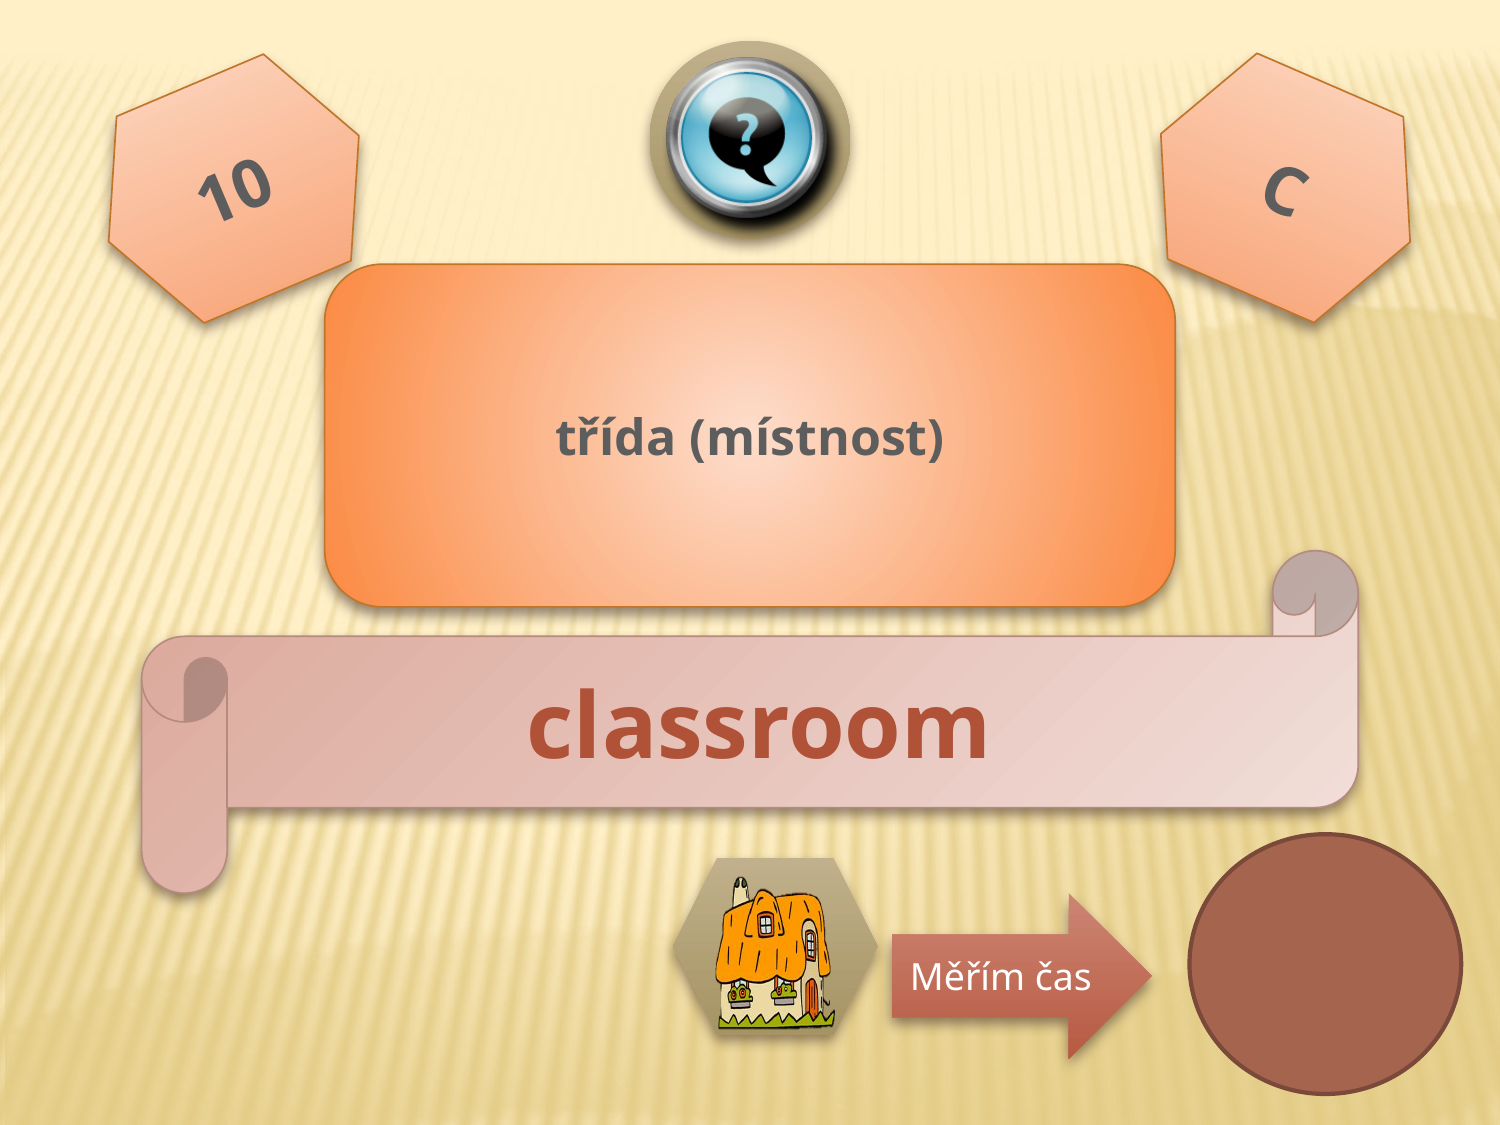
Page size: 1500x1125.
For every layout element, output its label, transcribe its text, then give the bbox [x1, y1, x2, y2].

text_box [672, 857, 878, 1040]
text_box Měřím čas [891, 893, 1152, 1059]
text_box [1187, 832, 1464, 1097]
text_box 10 [107, 53, 360, 324]
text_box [649, 40, 851, 242]
text_box C [1160, 52, 1411, 324]
text_box classroom [140, 549, 1360, 895]
text_box třída (místnost) [323, 263, 1177, 608]
